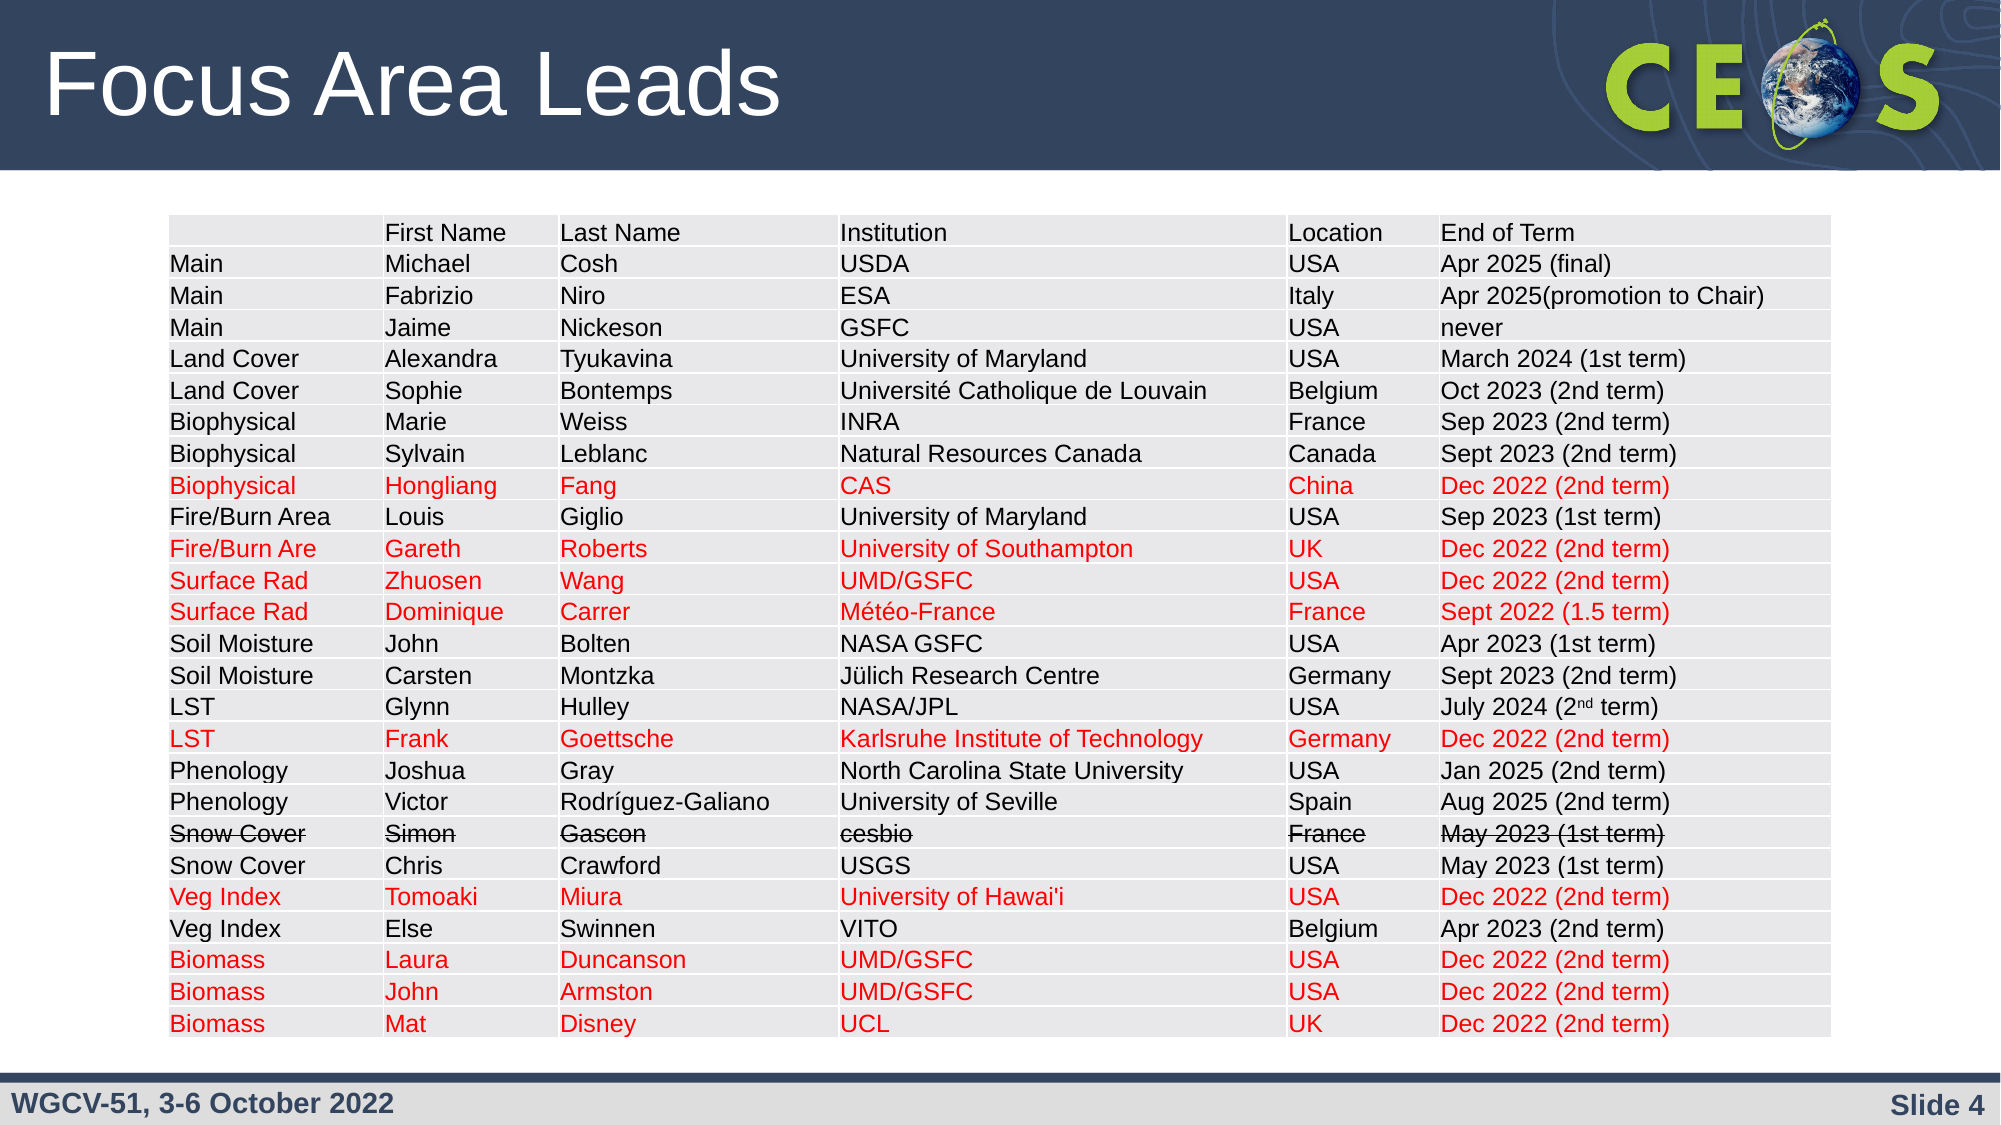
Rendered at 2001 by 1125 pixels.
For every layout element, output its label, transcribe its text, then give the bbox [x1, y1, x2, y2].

table_cell GSFC [840, 310, 1286, 340]
table_cell Météo-France [840, 595, 1286, 625]
table_cell May 2023 (1st term) [1440, 849, 1831, 878]
table_cell University of Seville [840, 785, 1286, 815]
table_cell July 2024 (2nd term) [1440, 690, 1831, 720]
table_cell Sept 2023 (2nd term) [1440, 659, 1831, 689]
table_cell cesbio [840, 817, 1286, 847]
table_cell Dec 2022 (2nd term) [1440, 722, 1831, 752]
table_cell Sept 2023 (2nd term) [1440, 437, 1831, 467]
table_cell Dec 2022 (2nd term) [1440, 1007, 1831, 1037]
table_cell Sylvain [384, 437, 558, 467]
table_cell Land Cover [169, 342, 383, 372]
table_cell Tyukavina [560, 342, 838, 372]
table_cell Apr 2023 (2nd term) [1440, 912, 1831, 942]
table_cell USA [1288, 944, 1439, 973]
table_cell USA [1288, 849, 1439, 878]
table_cell Louis [384, 500, 558, 530]
table_header Location [1288, 215, 1439, 245]
table_cell Disney [560, 1007, 838, 1037]
table_cell Michael [384, 247, 558, 277]
table_cell March 2024 (1st term) [1440, 342, 1831, 372]
table_cell Sept 2022 (1.5 term) [1440, 595, 1831, 625]
table_cell Sophie [384, 374, 558, 404]
table_cell Apr 2025 (final) [1440, 247, 1831, 277]
table_cell Biophysical [169, 469, 383, 499]
table_cell VITO [840, 912, 1286, 942]
table_cell Sep 2023 (2nd term) [1440, 405, 1831, 435]
table_cell UK [1288, 532, 1439, 562]
table_cell USA [1288, 627, 1439, 657]
table_cell Laura [384, 944, 558, 973]
table_cell NASA GSFC [840, 627, 1286, 657]
table_cell University of Hawai'i [840, 880, 1286, 910]
table_cell Jaime [384, 310, 558, 340]
table_cell Alexandra [384, 342, 558, 372]
table_cell Aug 2025 (2nd term) [1440, 785, 1831, 815]
table_cell Crawford [560, 849, 838, 878]
table_cell Wang [560, 564, 838, 594]
table_cell Dec 2022 (2nd term) [1440, 564, 1831, 594]
table_cell Apr 2025(promotion to Chair) [1440, 279, 1831, 309]
table_cell Natural Resources Canada [840, 437, 1286, 467]
table_cell NASA/JPL [840, 690, 1286, 720]
table_cell ESA [840, 279, 1286, 309]
table_cell Rodríguez-Galiano [560, 785, 838, 815]
table_cell LST [169, 690, 383, 720]
table_cell Carsten [384, 659, 558, 689]
table_cell Surface Rad [169, 564, 383, 594]
table_cell University of Southampton [840, 532, 1286, 562]
table_cell Montzka [560, 659, 838, 689]
table_cell Oct 2023 (2nd term) [1440, 374, 1831, 404]
table_cell Armston [560, 975, 838, 1005]
table_cell Cosh [560, 247, 838, 277]
table_cell John [384, 975, 558, 1005]
table_cell Fabrizio [384, 279, 558, 309]
table_cell Hulley [560, 690, 838, 720]
table_cell Canada [1288, 437, 1439, 467]
table_cell Giglio [560, 500, 838, 530]
table_cell University of Maryland [840, 342, 1286, 372]
table_cell Sep 2023 (1st term) [1440, 500, 1831, 530]
table_cell Gareth [384, 532, 558, 562]
table_cell Weiss [560, 405, 838, 435]
table_cell May 2023 (1st term) [1440, 817, 1831, 847]
table_cell UMD/GSFC [840, 564, 1286, 594]
table_cell France [1288, 817, 1439, 847]
table_cell UK [1288, 1007, 1439, 1037]
table_cell Leblanc [560, 437, 838, 467]
table_cell UMD/GSFC [840, 944, 1286, 973]
table_cell Main [169, 310, 383, 340]
table_header Institution [840, 215, 1286, 245]
table_cell Victor [384, 785, 558, 815]
table_cell Main [169, 247, 383, 277]
table_cell Surface Rad [169, 595, 383, 625]
table_cell Snow Cover [169, 817, 383, 847]
table_cell Tomoaki [384, 880, 558, 910]
table_cell Spain [1288, 785, 1439, 815]
table_cell Niro [560, 279, 838, 309]
table_cell Fire/Burn Are [169, 532, 383, 562]
table_cell USDA [840, 247, 1286, 277]
table_cell USA [1288, 500, 1439, 530]
table_cell USA [1288, 247, 1439, 277]
table_cell Jan 2025 (2nd term) [1440, 754, 1831, 783]
table_cell Duncanson [560, 944, 838, 973]
table_cell Nickeson [560, 310, 838, 340]
table_cell Soil Moisture [169, 627, 383, 657]
table_cell Veg Index [169, 912, 383, 942]
table_cell USA [1288, 754, 1439, 783]
table_cell UMD/GSFC [840, 975, 1286, 1005]
table_cell Phenology [169, 785, 383, 815]
table_cell LST [169, 722, 383, 752]
table_cell Biophysical [169, 437, 383, 467]
title Focus Area Leads [28, 28, 1569, 157]
table_cell Italy [1288, 279, 1439, 309]
table_cell France [1288, 595, 1439, 625]
table_cell Dominique [384, 595, 558, 625]
table_cell North Carolina State University [840, 754, 1286, 783]
table_header First Name [384, 215, 558, 245]
table_cell Goettsche [560, 722, 838, 752]
table_cell Apr 2023 (1st term) [1440, 627, 1831, 657]
table_cell Main [169, 279, 383, 309]
table_cell Gray [560, 754, 838, 783]
table_cell John [384, 627, 558, 657]
table_cell USA [1288, 975, 1439, 1005]
table_header [169, 215, 383, 245]
table_cell China [1288, 469, 1439, 499]
table_cell Fire/Burn Area [169, 500, 383, 530]
table_cell Biomass [169, 1007, 383, 1037]
table_cell USA [1288, 342, 1439, 372]
table_cell Bolten [560, 627, 838, 657]
table_cell Chris [384, 849, 558, 878]
table_cell Joshua [384, 754, 558, 783]
table_cell Soil Moisture [169, 659, 383, 689]
table_cell Bontemps [560, 374, 838, 404]
table_cell Hongliang [384, 469, 558, 499]
table_cell Belgium [1288, 912, 1439, 942]
table_cell Karlsruhe Institute of Technology [840, 722, 1286, 752]
table_cell Veg Index [169, 880, 383, 910]
table_cell USGS [840, 849, 1286, 878]
table_cell never [1440, 310, 1831, 340]
table_cell Biophysical [169, 405, 383, 435]
table_cell Dec 2022 (2nd term) [1440, 532, 1831, 562]
table_cell Biomass [169, 944, 383, 973]
table_cell University of Maryland [840, 500, 1286, 530]
table_cell Roberts [560, 532, 838, 562]
table_cell Simon [384, 817, 558, 847]
table_cell Phenology [169, 754, 383, 783]
table_cell Marie [384, 405, 558, 435]
table_cell Dec 2022 (2nd term) [1440, 469, 1831, 499]
picture [1606, 18, 1939, 150]
table_cell Dec 2022 (2nd term) [1440, 880, 1831, 910]
table_cell Else [384, 912, 558, 942]
table_header End of Term [1440, 215, 1831, 245]
table_cell Biomass [169, 975, 383, 1005]
table_cell Germany [1288, 722, 1439, 752]
table_cell UCL [840, 1007, 1286, 1037]
table_cell CAS [840, 469, 1286, 499]
table_cell Snow Cover [169, 849, 383, 878]
table_cell France [1288, 405, 1439, 435]
table_cell Carrer [560, 595, 838, 625]
table_cell Zhuosen [384, 564, 558, 594]
table_cell Belgium [1288, 374, 1439, 404]
table_cell Dec 2022 (2nd term) [1440, 944, 1831, 973]
table_cell Mat [384, 1007, 558, 1037]
table_cell Swinnen [560, 912, 838, 942]
table_cell Gascon [560, 817, 838, 847]
table_cell Jülich Research Centre [840, 659, 1286, 689]
table_cell USA [1288, 564, 1439, 594]
table_cell Glynn [384, 690, 558, 720]
table_cell Germany [1288, 659, 1439, 689]
table_cell INRA [840, 405, 1286, 435]
table_cell Fang [560, 469, 838, 499]
table_cell USA [1288, 690, 1439, 720]
table_cell Dec 2022 (2nd term) [1440, 975, 1831, 1005]
table_cell USA [1288, 880, 1439, 910]
table_header Last Name [560, 215, 838, 245]
table_cell USA [1288, 310, 1439, 340]
table_cell Frank [384, 722, 558, 752]
table_cell Land Cover [169, 374, 383, 404]
table_cell Université Catholique de Louvain [840, 374, 1286, 404]
table_cell Miura [560, 880, 838, 910]
